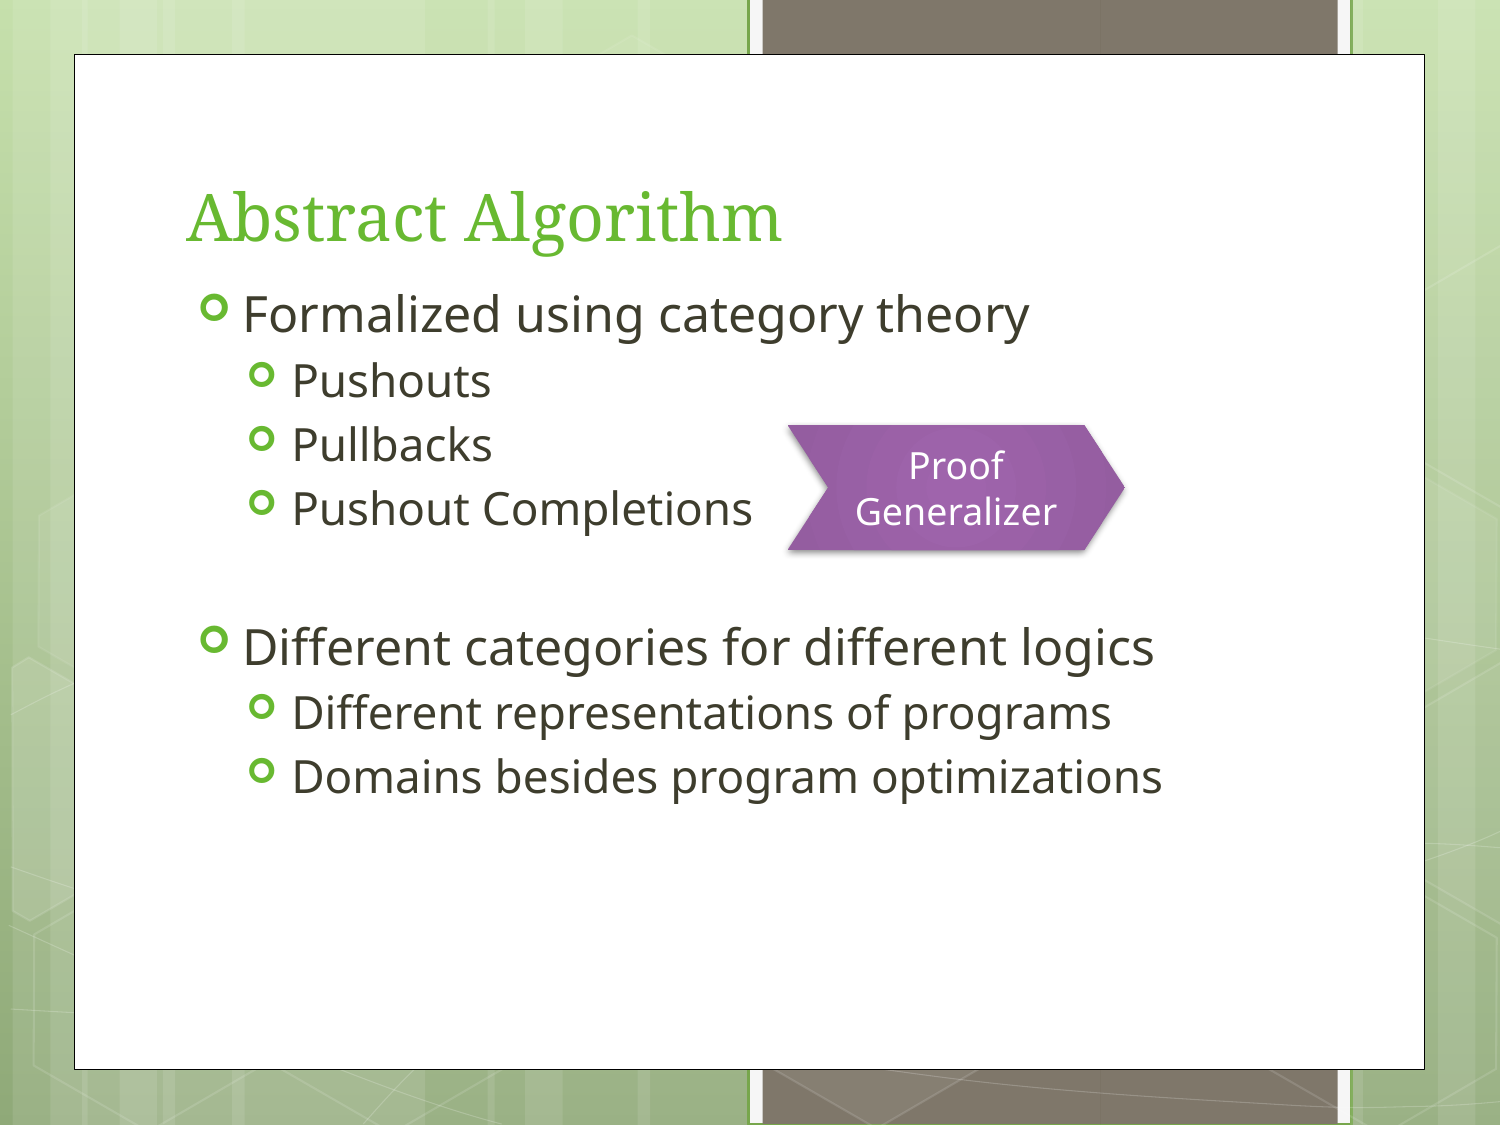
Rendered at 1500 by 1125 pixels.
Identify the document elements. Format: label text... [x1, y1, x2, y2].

text_box Proof Generalizer [787, 425, 1126, 551]
list Formalized using category theory Pushouts Pullbacks Pushout Completions Different categories for different logics Different representations of programs Domains besides program optimizations [171, 275, 1283, 957]
title Abstract Algorithm [171, 168, 1324, 263]
